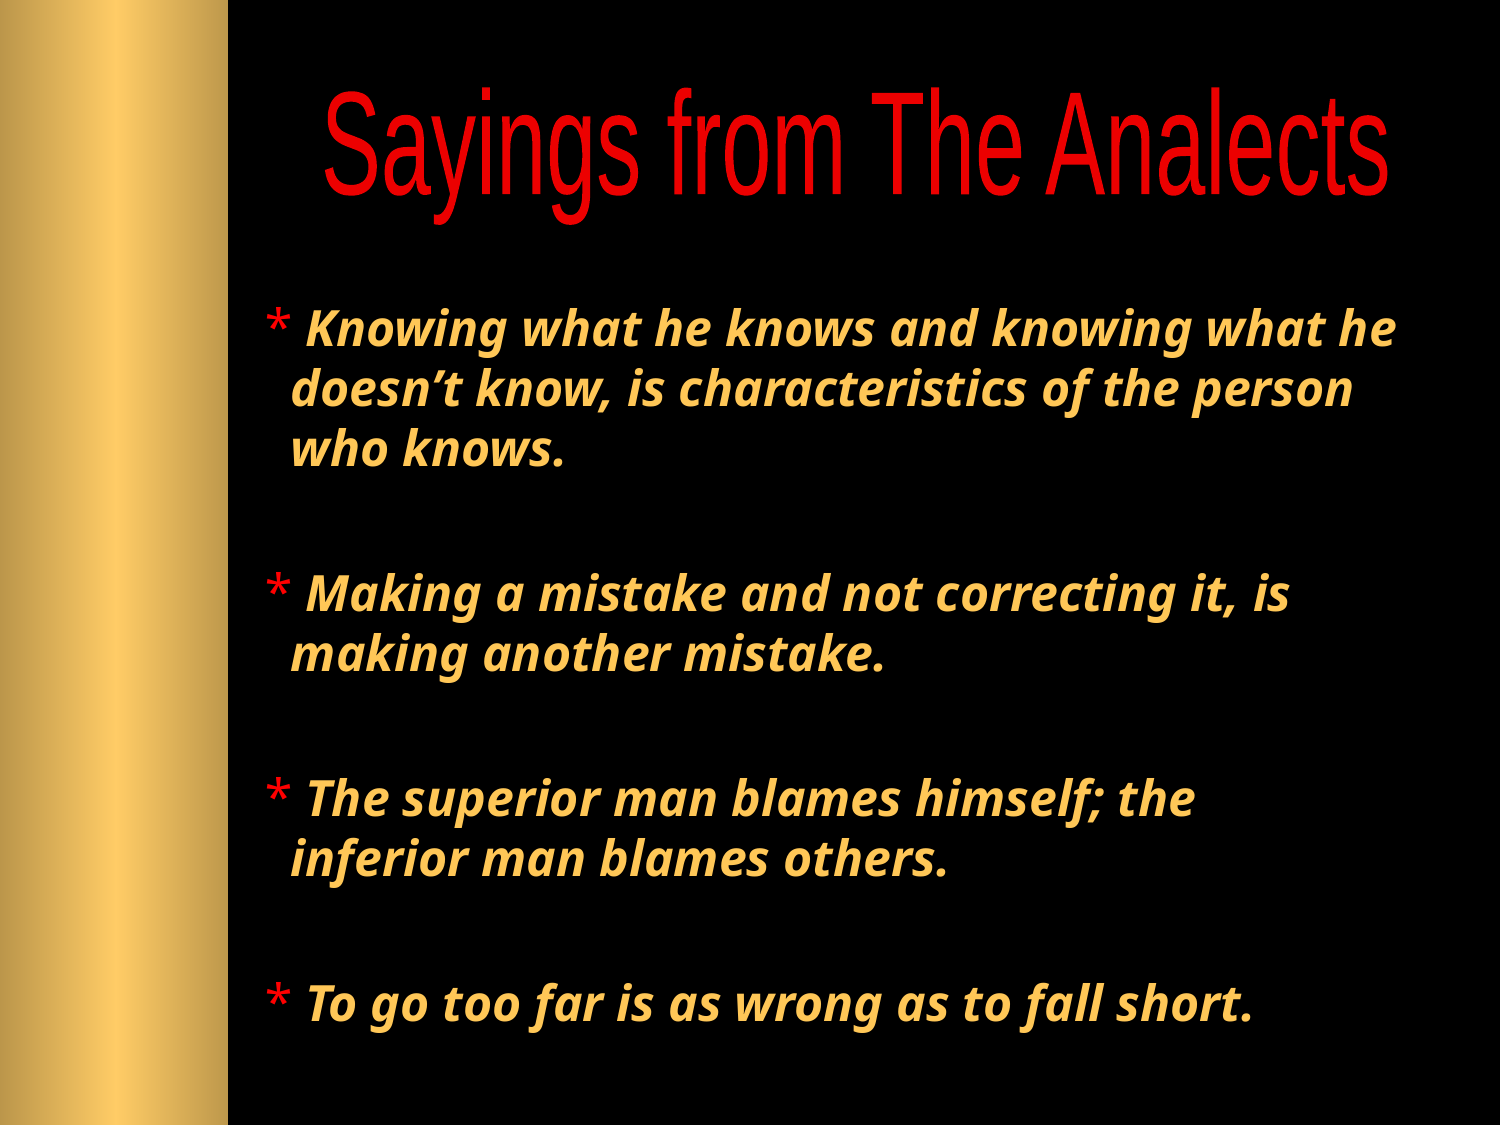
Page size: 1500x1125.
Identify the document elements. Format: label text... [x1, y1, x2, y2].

text_box Knowing what he knows and knowing what he doesn’t know, is characteristics of the person who knows. Making a mistake and not correcting it, is making another mistake. The superior man blames himself; the inferior man blames others. To go too far is as wrong as to fall short. [249, 288, 1450, 1113]
